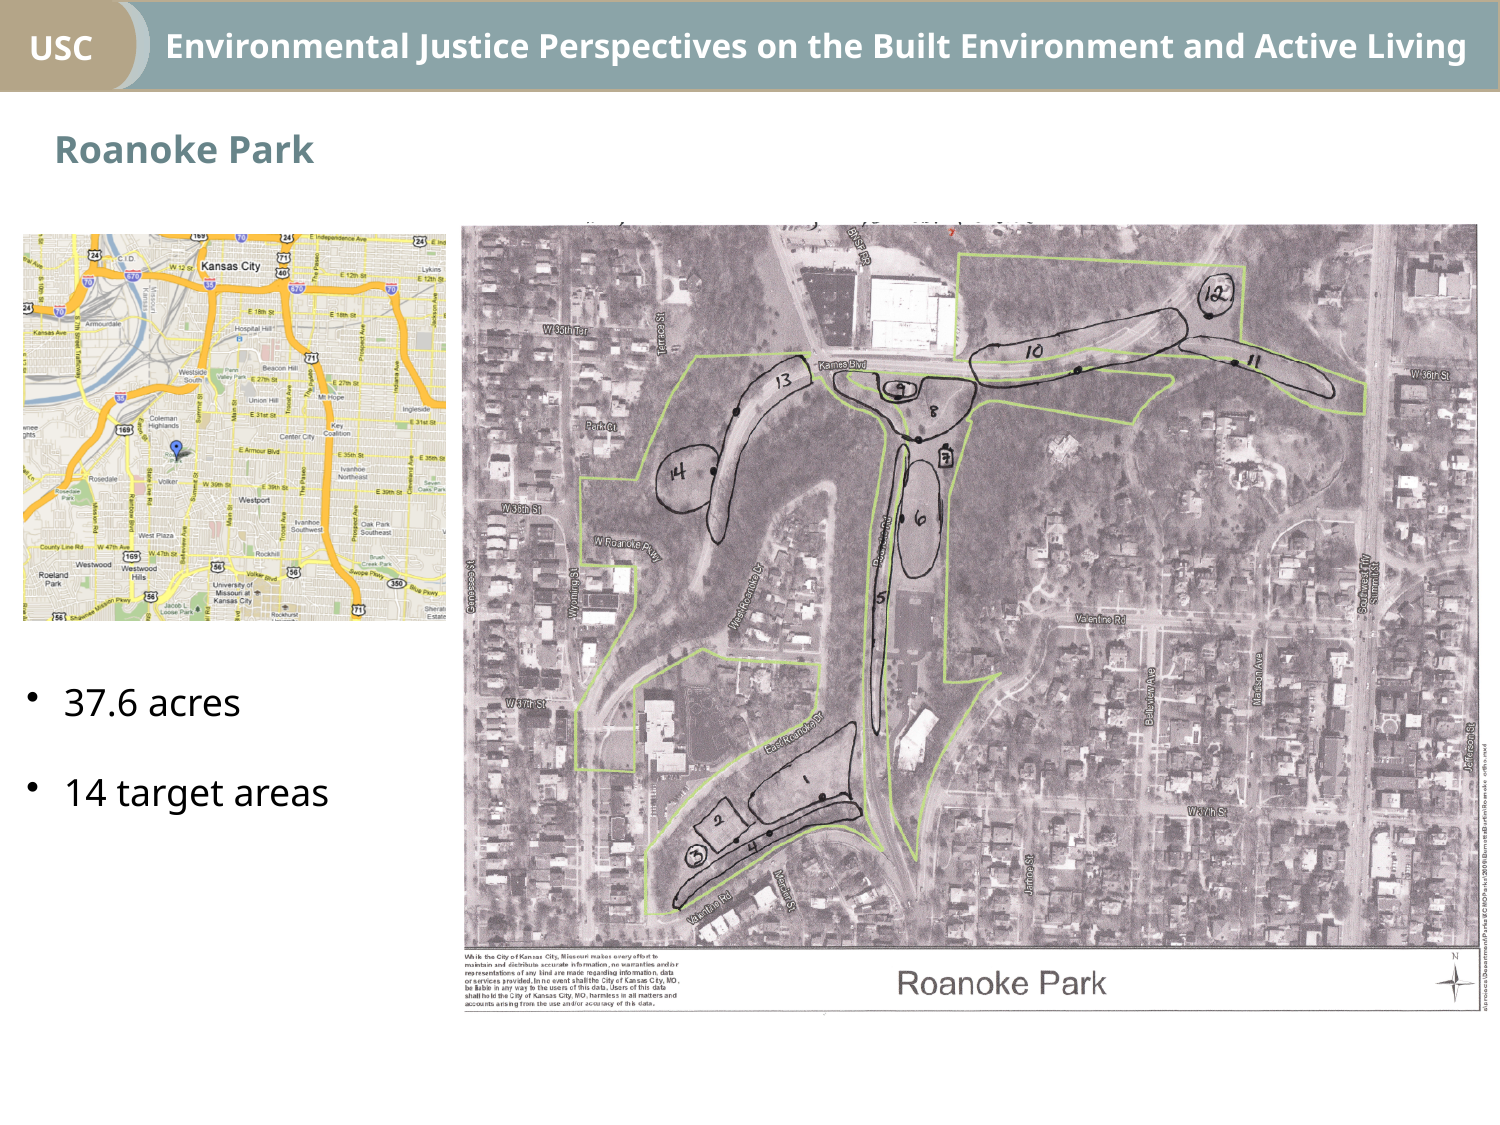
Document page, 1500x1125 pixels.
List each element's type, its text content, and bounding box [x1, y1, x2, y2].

picture [23, 234, 446, 622]
text_box Roanoke Park [39, 113, 1469, 185]
text_box 37.6 acres 14 target areas [11, 671, 451, 912]
picture [456, 222, 1493, 1020]
